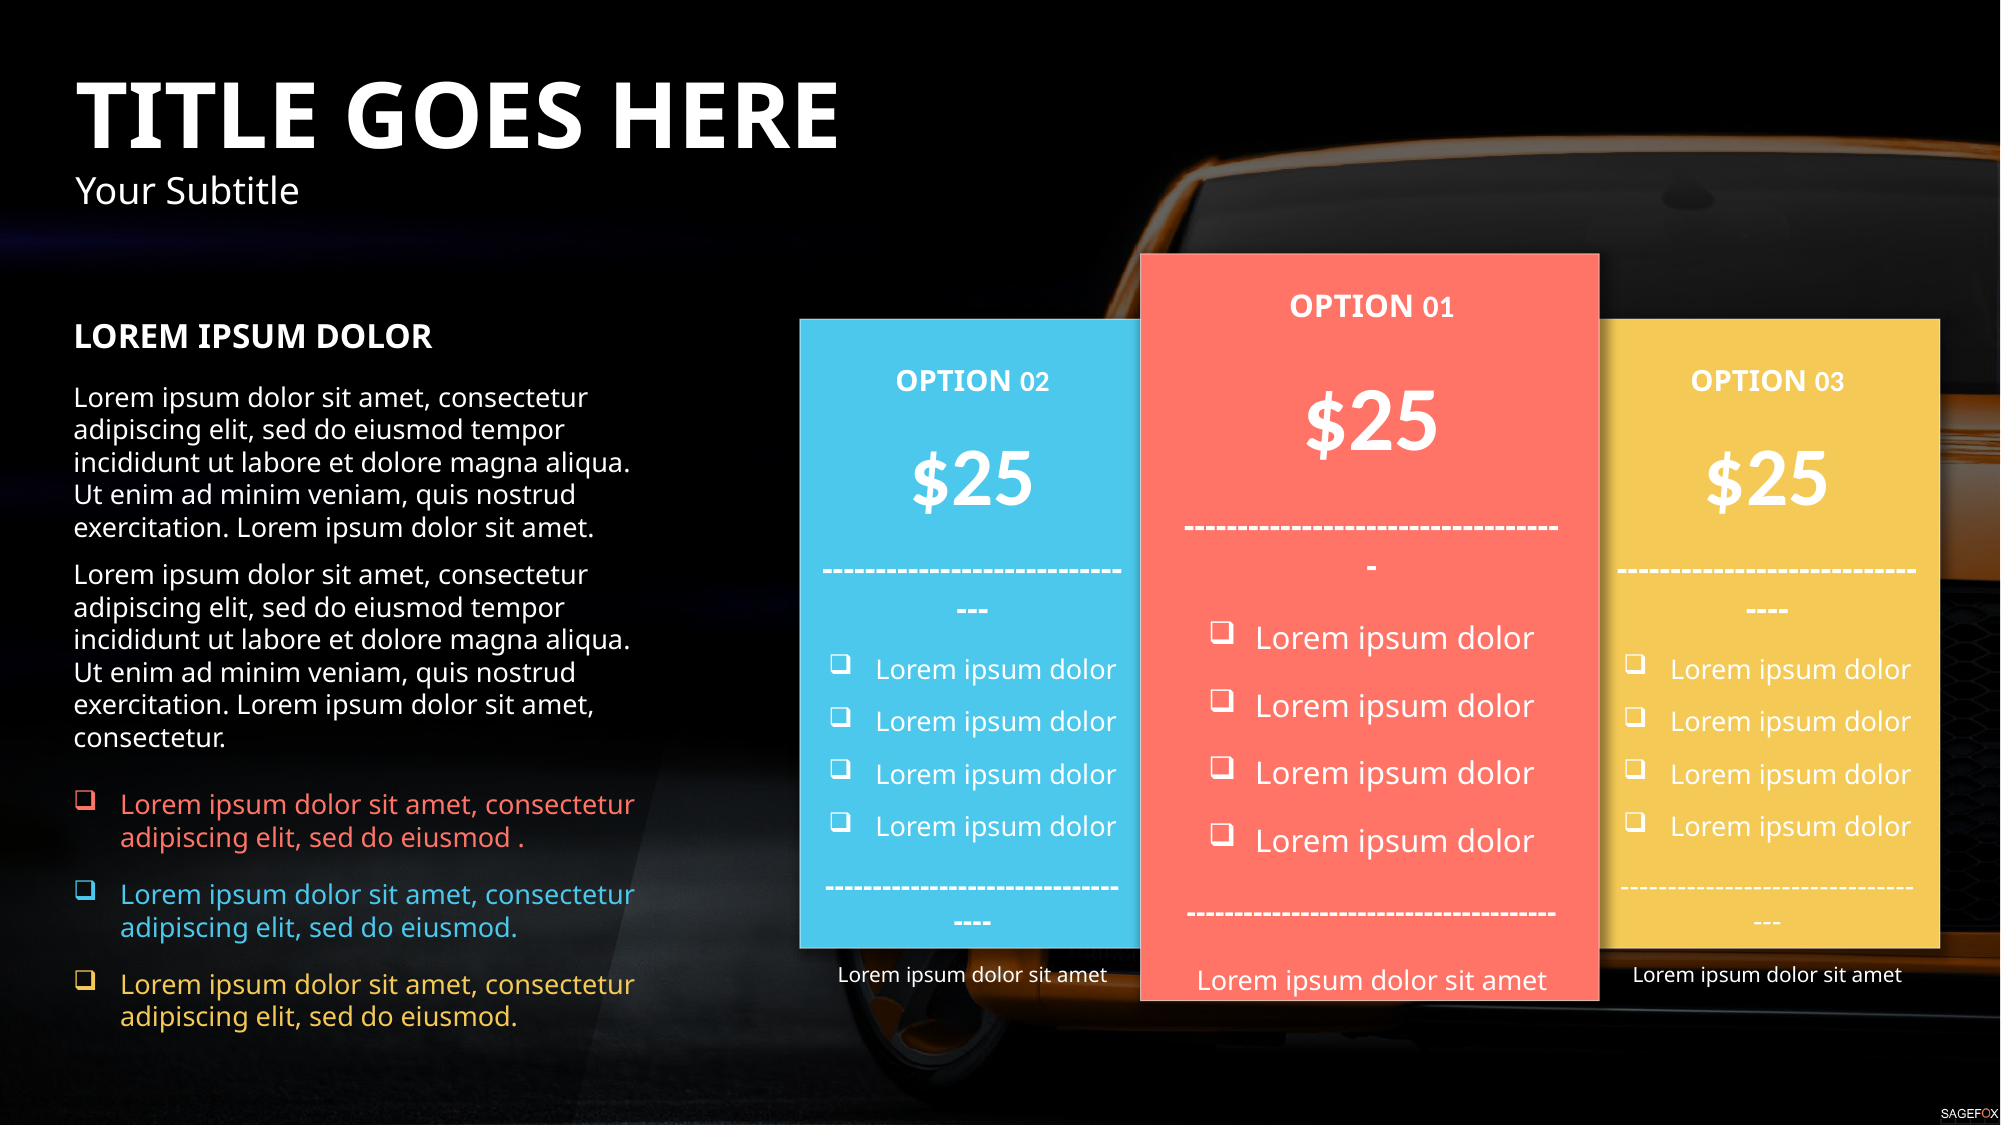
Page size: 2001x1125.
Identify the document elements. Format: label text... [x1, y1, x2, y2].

text_box [799, 318, 1132, 949]
text_box [1617, 318, 1941, 949]
text_box OPTION 01 $25 ------------------------------------ Lorem ipsum dolor Lorem ipsum dolor Lorem ipsum dolor Lorem ipsum dolor --------------------------------------- Lorem ipsum dolor sit amet [1168, 279, 1575, 1003]
text_box [0, 0, 852, 1125]
text_box [1140, 253, 1600, 1002]
text_box OPTION 02 $25 ------------------------------- Lorem ipsum dolor Lorem ipsum dolor Lorem ipsum dolor Lorem ipsum dolor ----------------------------------- Lorem ipsum dolor sit amet [806, 355, 1139, 995]
picture [573, 0, 2001, 1125]
text_box OPTION 03 $25 -------------------------------- Lorem ipsum dolor Lorem ipsum dolor Lorem ipsum dolor Lorem ipsum dolor ---------------------------------- Lorem ipsum dolor sit amet [1601, 355, 1934, 995]
text_box LOREM IPSUM DOLOR Lorem ipsum dolor sit amet, consectetur adipiscing elit, sed do eiusmod tempor incididunt ut labore et dolore magna aliqua. Ut enim ad minim veniam, quis nostrud exercitation. Lorem ipsum dolor sit amet. Lorem ipsum dolor sit amet, consectetur adipiscing elit, sed do eiusmod tempor incididunt ut labore et dolore magna aliqua. Ut enim ad minim veniam, quis nostrud exercitation. Lorem ipsum dolor sit amet, consectetur. Lorem ipsum dolor sit amet, consectetur adipiscing elit, sed do eiusmod . Lorem ipsum dolor sit amet, consectetur adipiscing elit, sed do eiusmod. Lorem ipsum dolor sit amet, consectetur adipiscing elit, sed do eiusmod. [58, 307, 678, 1040]
text_box TITLE GOES HERE Your Subtitle [60, 49, 1036, 220]
